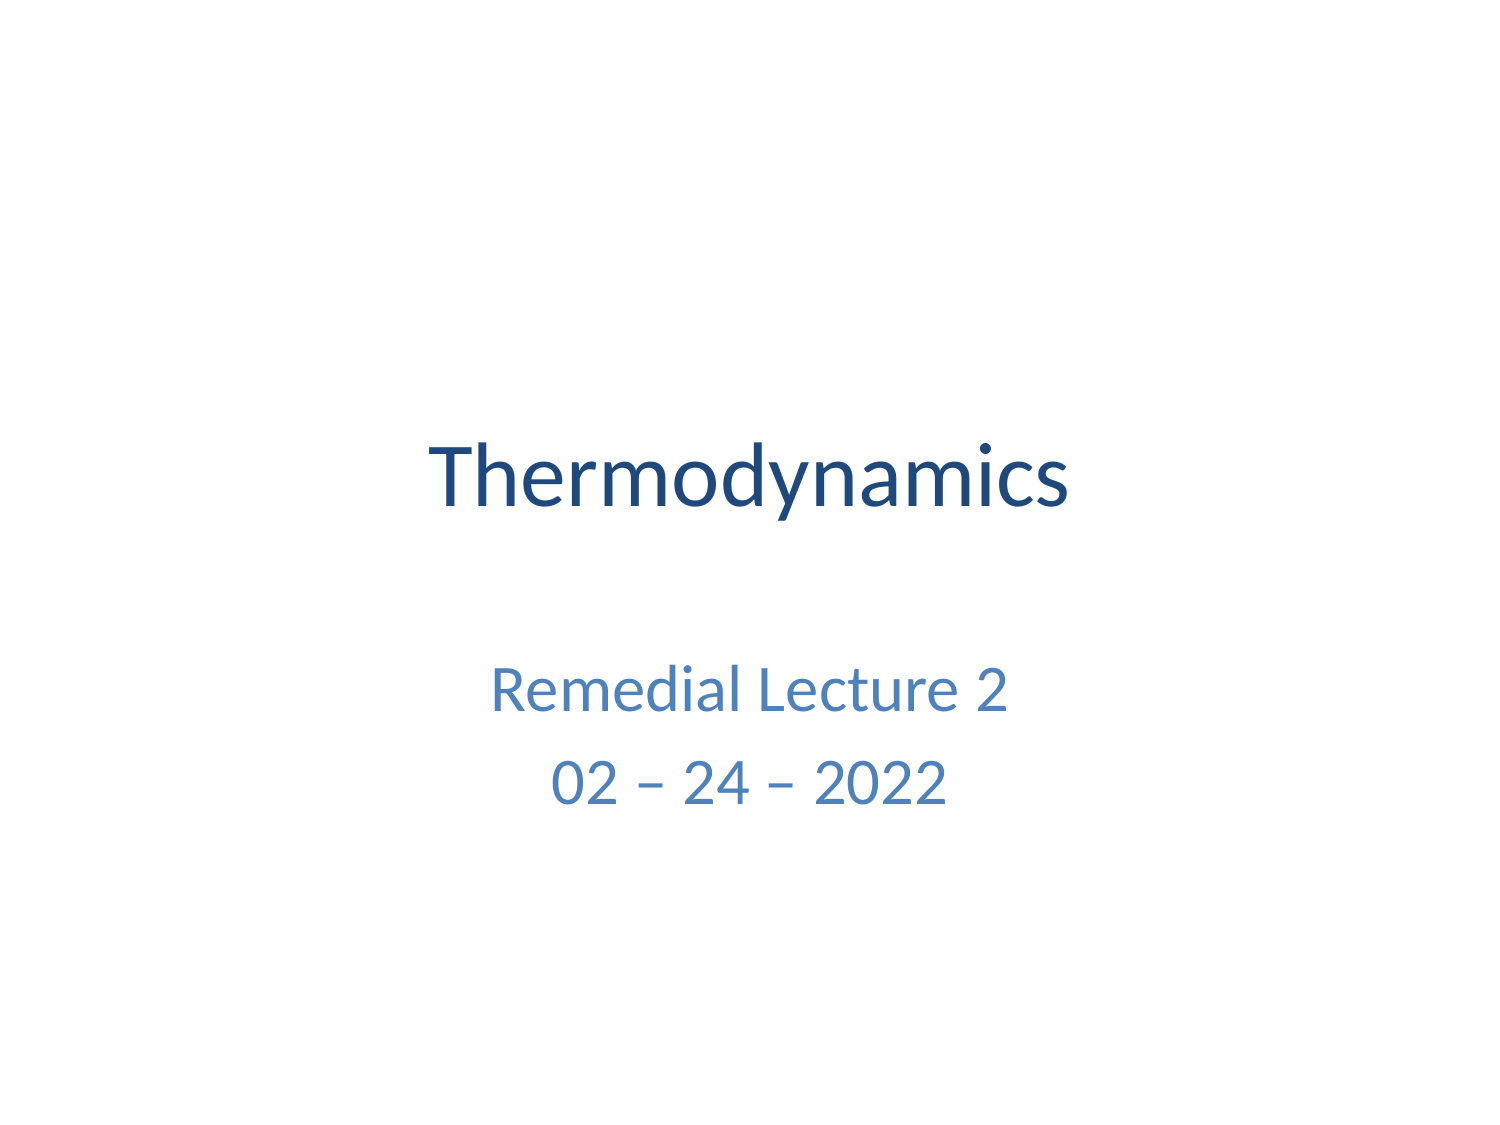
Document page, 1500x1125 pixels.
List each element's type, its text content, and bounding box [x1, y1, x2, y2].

title Thermodynamics [112, 349, 1388, 591]
subtitle Remedial Lecture 2 02 – 24 – 2022 [225, 637, 1275, 1012]
